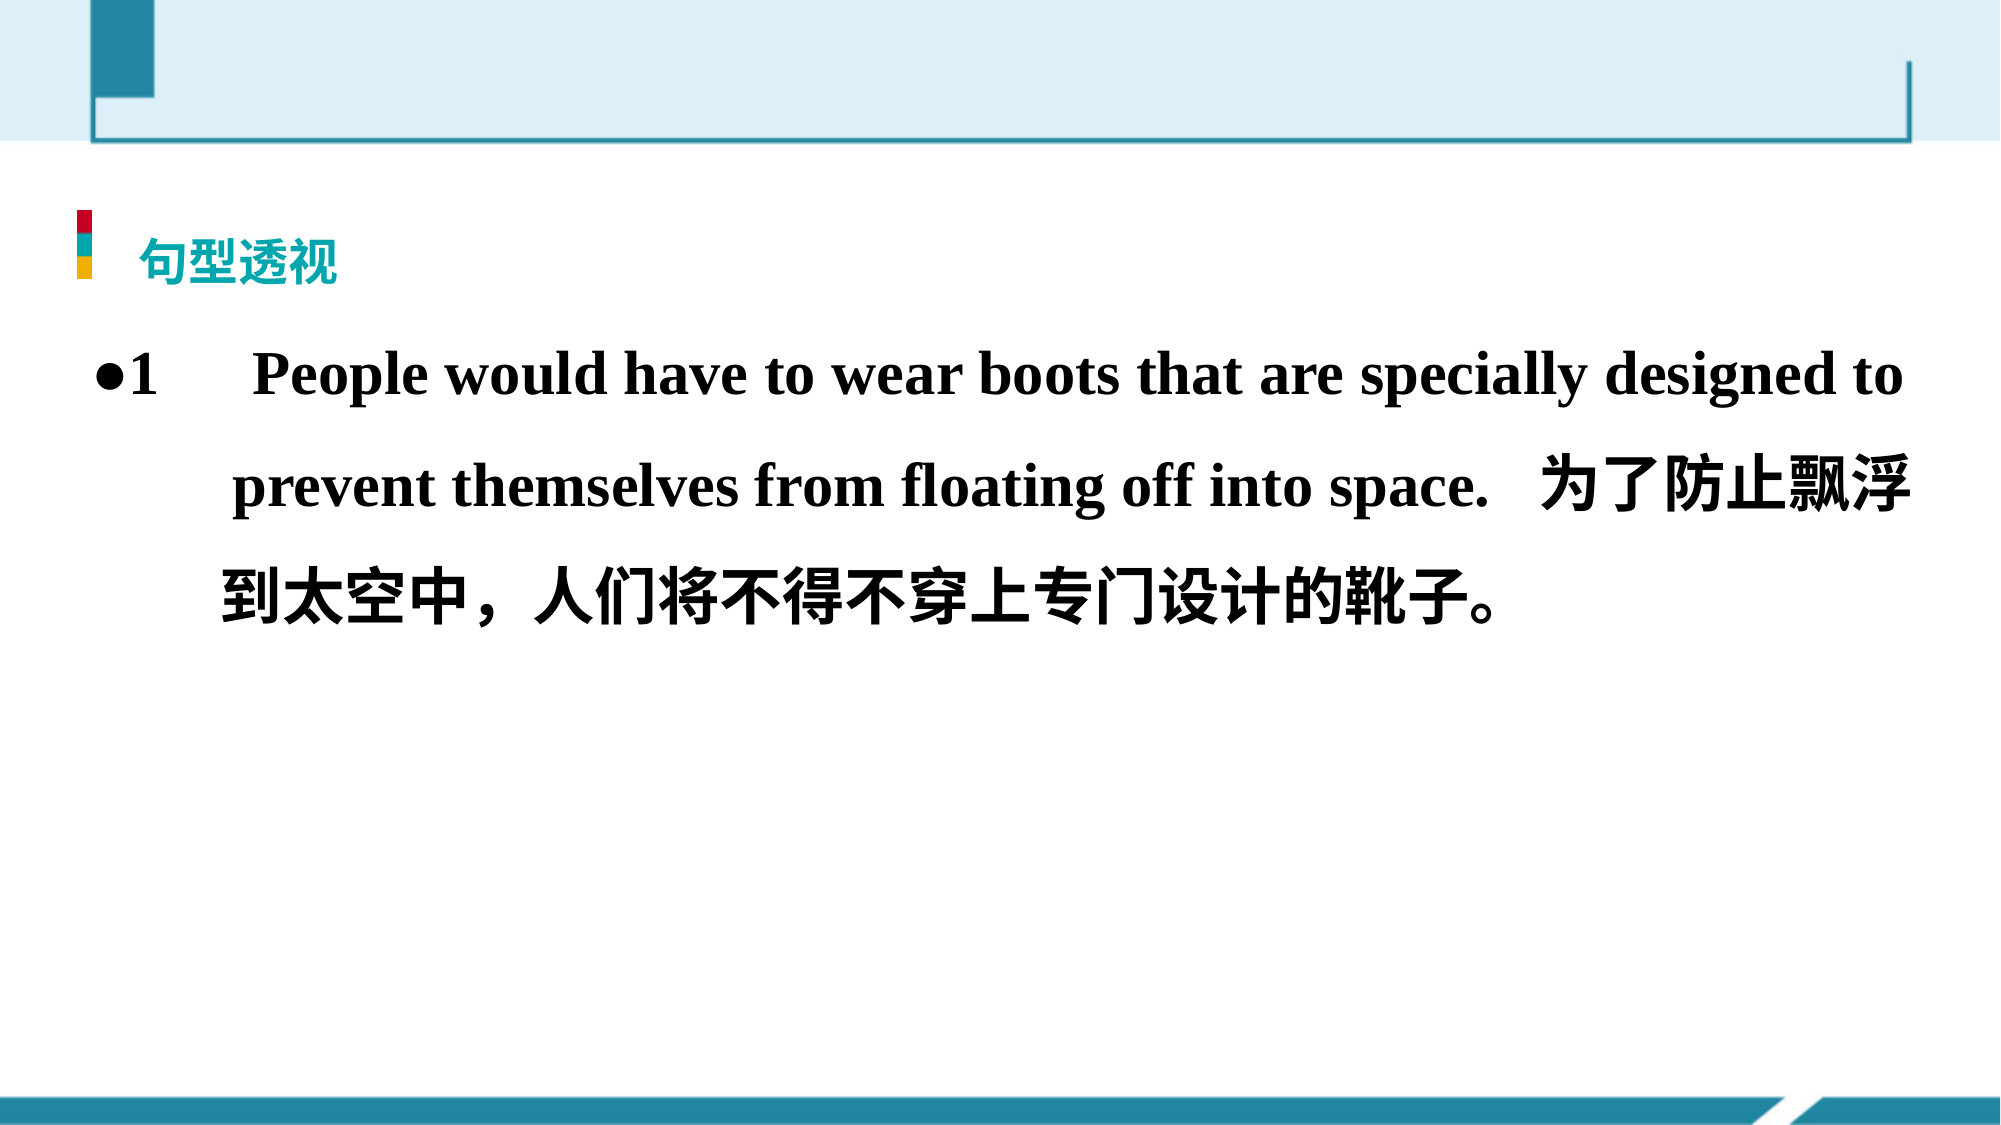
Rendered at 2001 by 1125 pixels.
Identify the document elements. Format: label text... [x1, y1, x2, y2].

text_box 句型透视 [124, 193, 354, 287]
text_box ●1 People would have to wear boots that are specially designed to prevent themselves from floating off into space. 为了防止飘浮 到太空中，人们将不得不穿上专门设计的靴子。 [76, 287, 1933, 640]
picture [0, 0, 2001, 1125]
